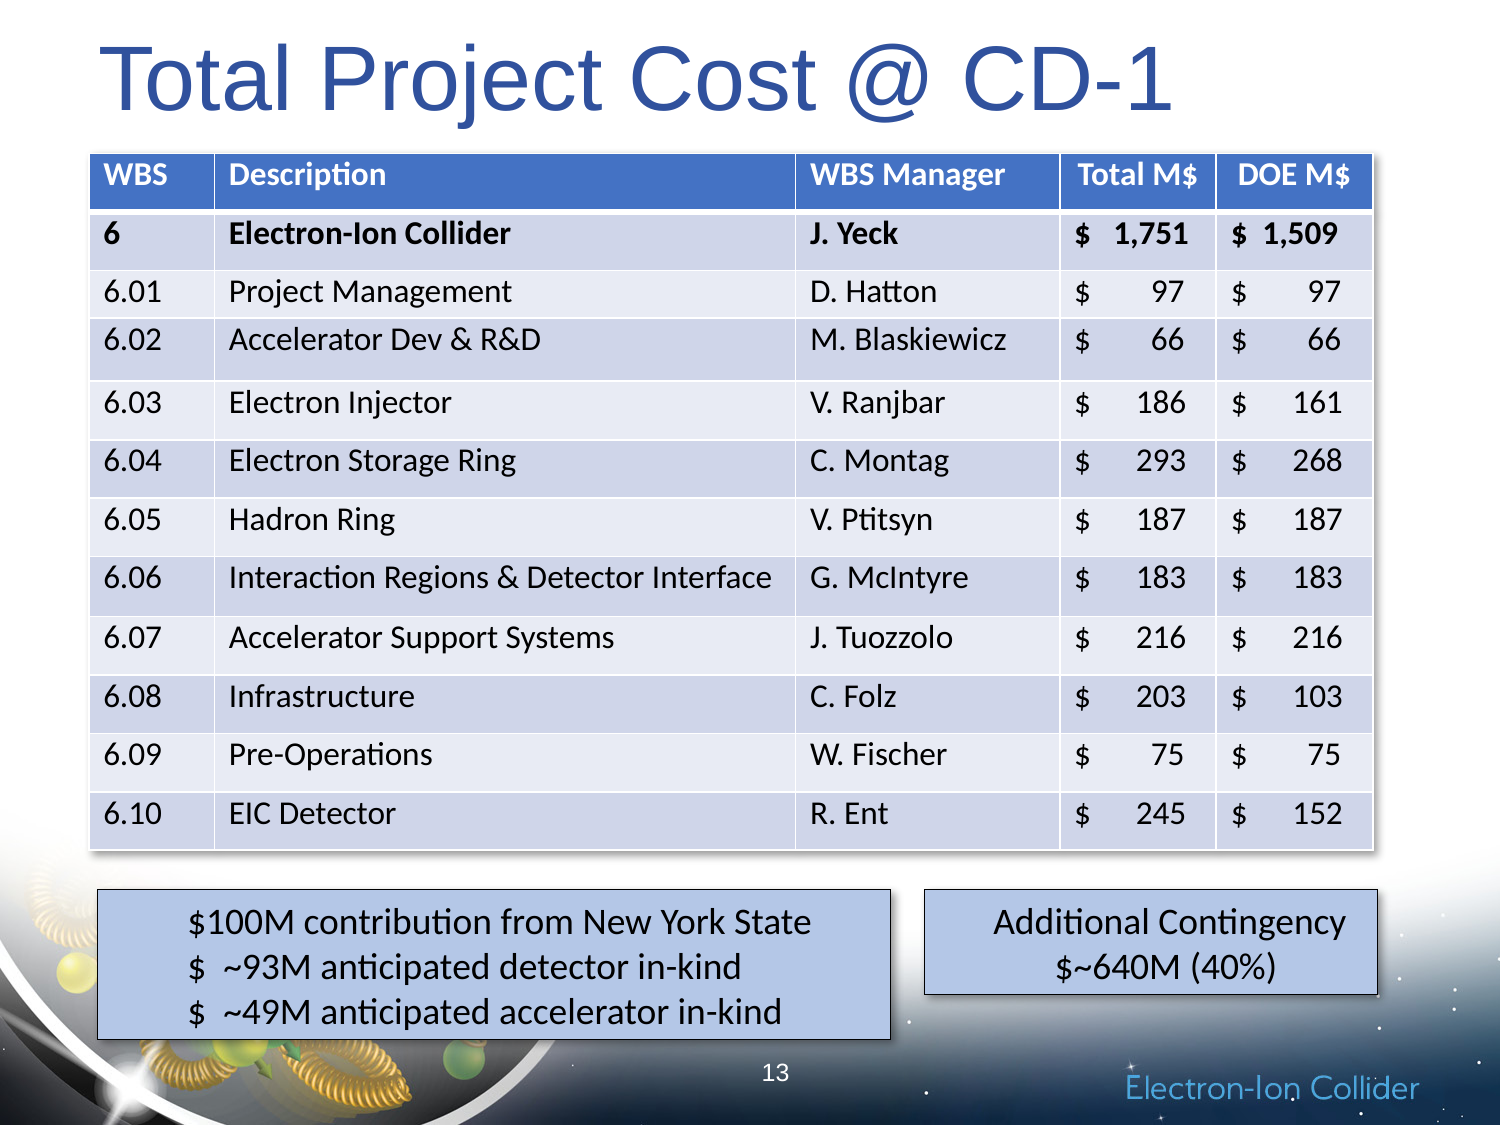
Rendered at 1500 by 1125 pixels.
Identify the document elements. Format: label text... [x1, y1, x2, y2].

table_cell 6.05 [90, 499, 214, 556]
table_cell $ 161 [1217, 382, 1372, 439]
table_cell $ 75 [1217, 734, 1372, 791]
table_header DOE M$ [1217, 154, 1372, 209]
table_cell C. Folz [796, 676, 1059, 733]
table_header Description [215, 154, 795, 209]
table_cell 6.04 [90, 441, 214, 497]
table_cell $ 183 [1217, 557, 1372, 616]
text_box $100M contribution from New York State $ ~93M anticipated detector in-kind $ ~49M anticipated accelerator in-kind [97, 889, 891, 1040]
table_cell Electron Storage Ring [215, 441, 795, 497]
slide_number 13 [606, 1041, 945, 1102]
table_cell 6.02 [90, 319, 214, 380]
table_cell V. Ptitsyn [796, 499, 1059, 556]
table_cell Electron-Ion Collider [215, 215, 795, 270]
table_cell Project Management [215, 271, 795, 317]
table_cell M. Blaskiewicz [796, 319, 1059, 380]
table_cell $ 268 [1217, 441, 1372, 497]
table_cell 6.01 [90, 271, 214, 317]
table_cell $ 216 [1217, 617, 1372, 674]
table_cell V. Ranjbar [796, 382, 1059, 439]
table_cell R. Ent [796, 793, 1059, 849]
table_cell Accelerator Support Systems [215, 617, 795, 674]
table_cell $ 1,509 [1217, 215, 1372, 270]
table_cell W. Fischer [796, 734, 1059, 791]
table_cell D. Hatton [796, 271, 1059, 317]
table_cell Electron Injector [215, 382, 795, 439]
table_cell 6.06 [90, 557, 214, 616]
table_cell $ 103 [1217, 676, 1372, 733]
table_cell 6.03 [90, 382, 214, 439]
table_cell $ 66 [1061, 319, 1215, 380]
table_cell $ 97 [1217, 271, 1372, 317]
table_cell Infrastructure [215, 676, 795, 733]
table_cell C. Montag [796, 441, 1059, 497]
picture [0, 0, 1500, 1125]
text_box Additional Contingency $~640M (40%) [924, 889, 1378, 995]
table_cell $ 203 [1061, 676, 1215, 733]
table_cell 6.09 [90, 734, 214, 791]
table_cell J. Tuozzolo [796, 617, 1059, 674]
table_cell $ 97 [1061, 271, 1215, 317]
table_cell 6.07 [90, 617, 214, 674]
table_cell $ 187 [1061, 499, 1215, 556]
table_cell Pre-Operations [215, 734, 795, 791]
table_cell $ 187 [1217, 499, 1372, 556]
table_cell $ 75 [1061, 734, 1215, 791]
title Total Project Cost @ CD-1 [83, 0, 1378, 182]
table_header WBS Manager [796, 154, 1059, 209]
table_cell $ 293 [1061, 441, 1215, 497]
table_cell 6.10 [90, 793, 214, 849]
table_cell $ 152 [1217, 793, 1372, 849]
table_cell $ 1,751 [1061, 215, 1215, 270]
table_cell Interaction Regions & Detector Interface [215, 557, 795, 616]
table_header WBS [90, 154, 214, 209]
table_cell Hadron Ring [215, 499, 795, 556]
table_cell J. Yeck [796, 215, 1059, 270]
table_cell G. McIntyre [796, 557, 1059, 616]
table_cell $ 216 [1061, 617, 1215, 674]
table_cell $ 186 [1061, 382, 1215, 439]
table_cell $ 66 [1217, 319, 1372, 380]
table_cell EIC Detector [215, 793, 795, 849]
table_header Total M$ [1061, 154, 1215, 209]
table_cell $ 245 [1061, 793, 1215, 849]
table_cell $ 183 [1061, 557, 1215, 616]
table_cell 6 [90, 215, 214, 270]
table_cell 6.08 [90, 676, 214, 733]
table_cell Accelerator Dev & R&D [215, 319, 795, 380]
